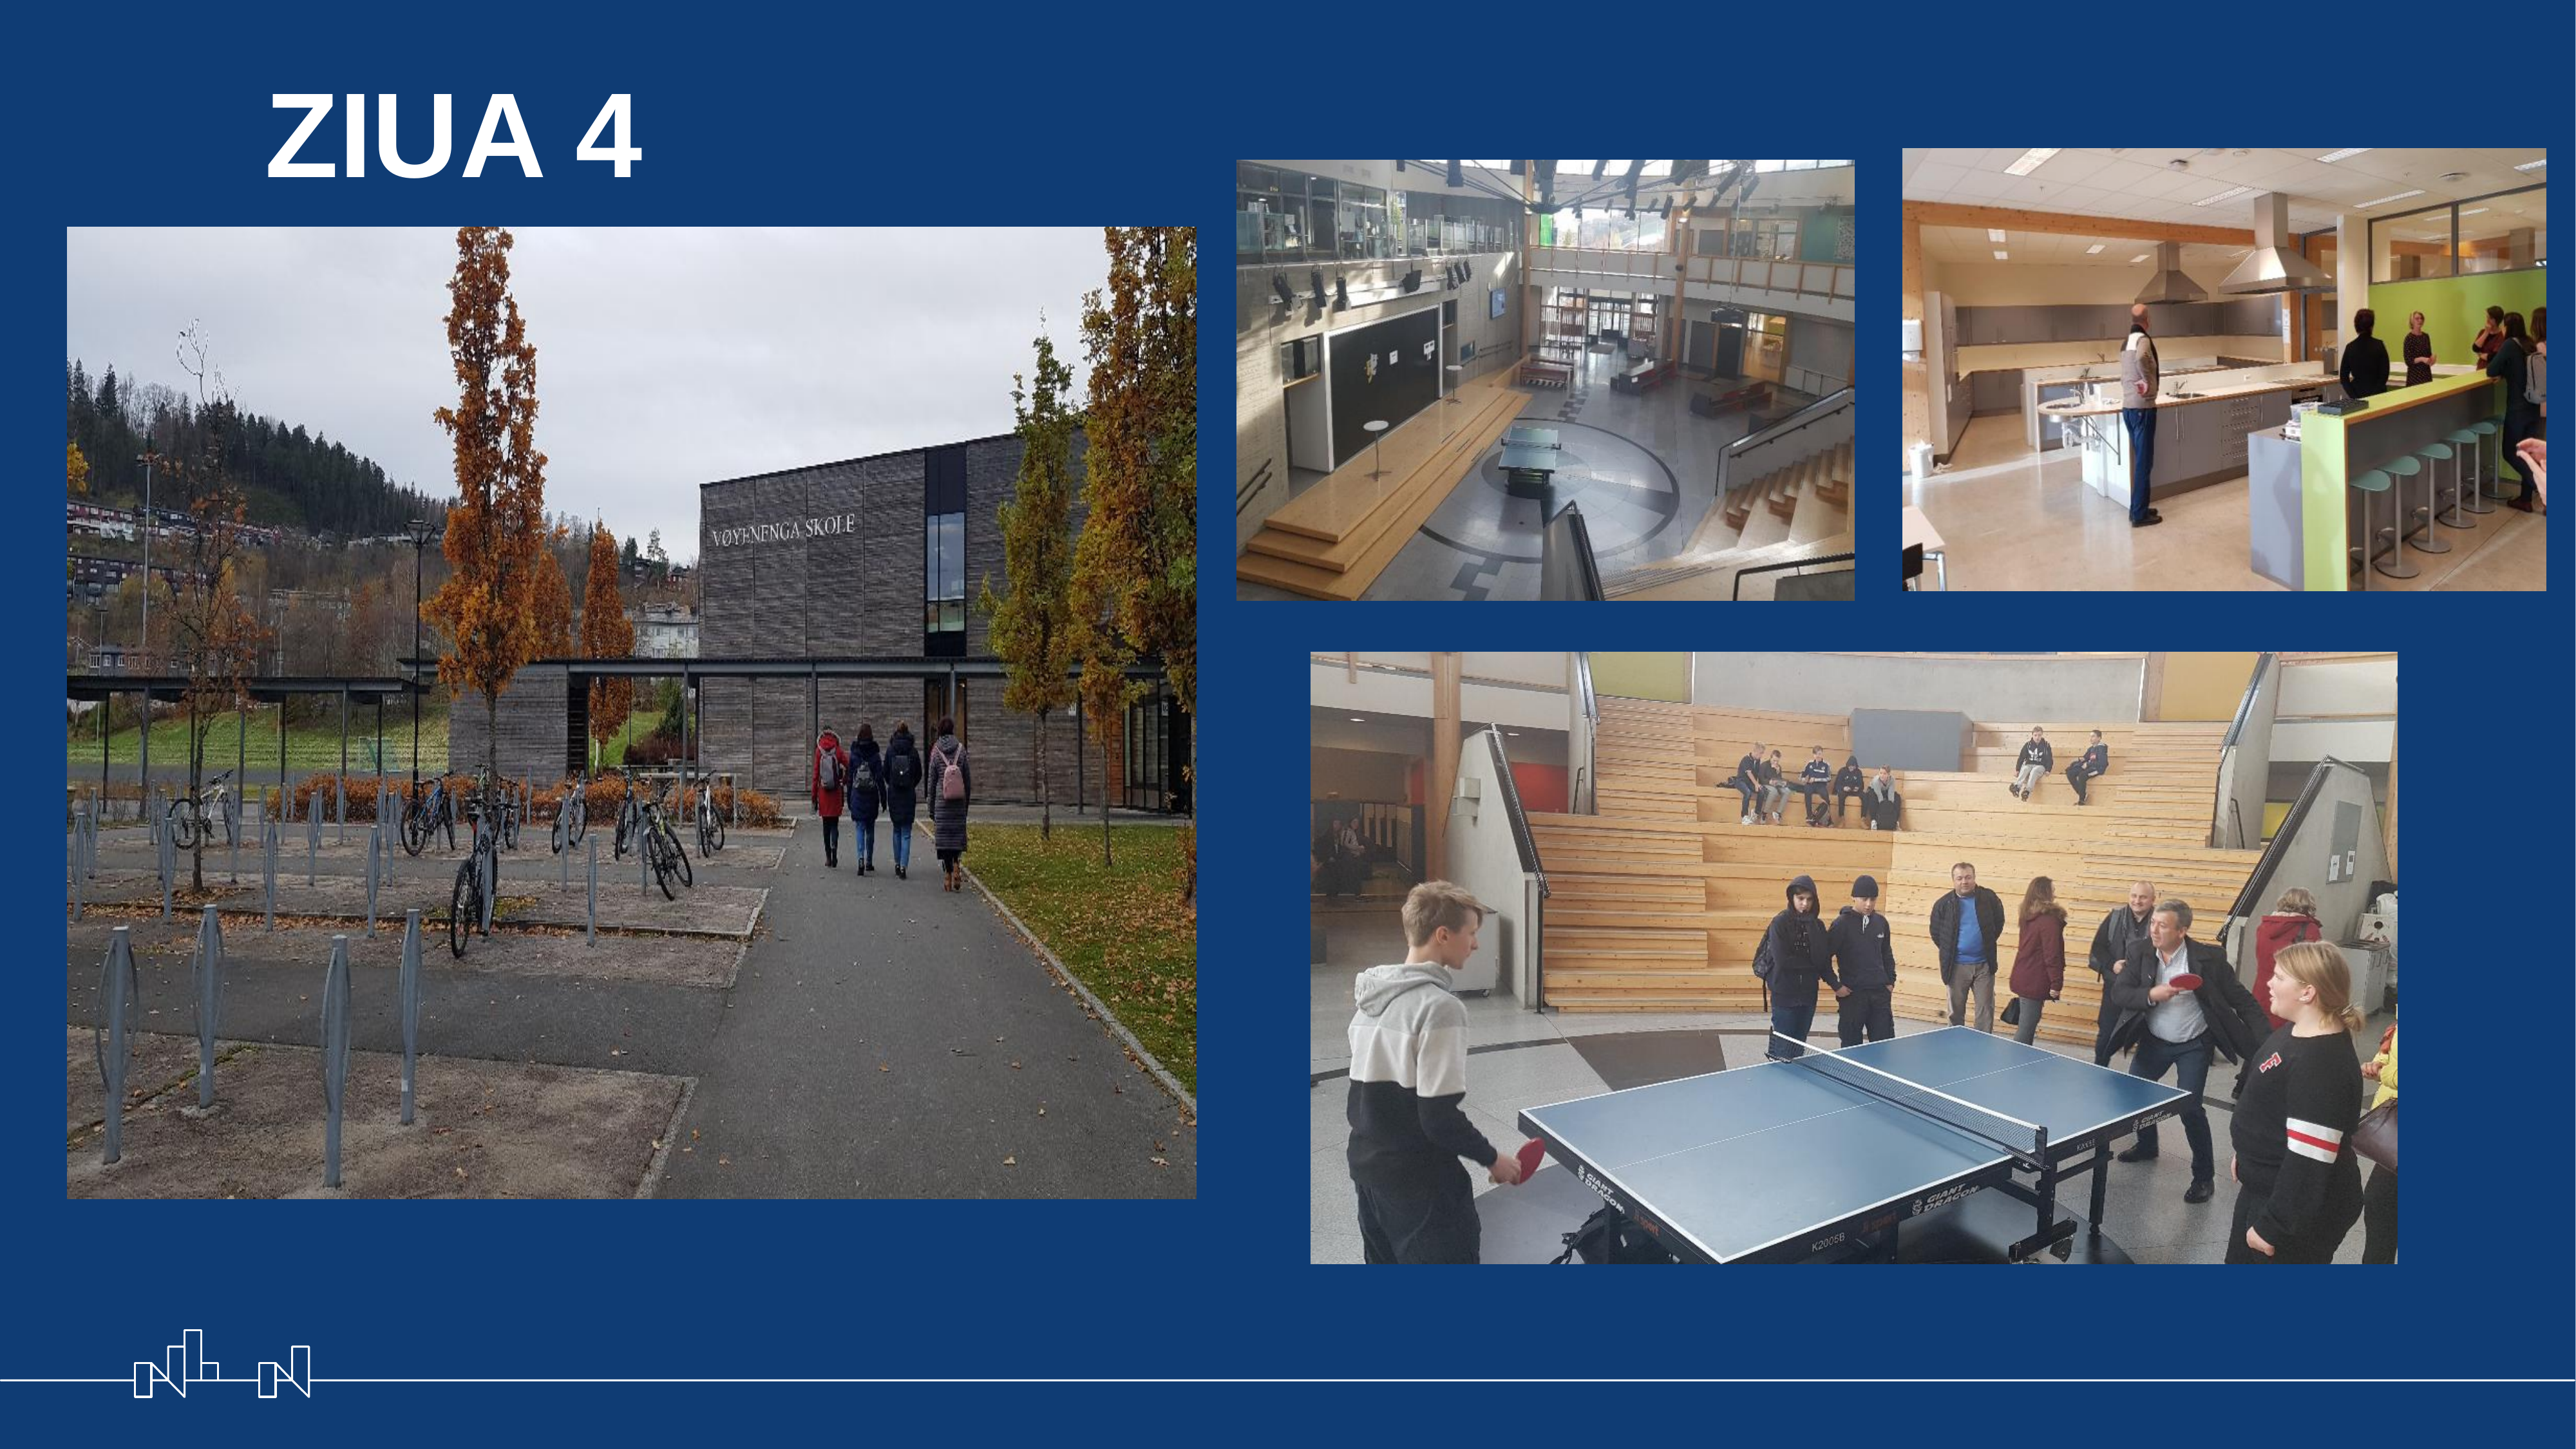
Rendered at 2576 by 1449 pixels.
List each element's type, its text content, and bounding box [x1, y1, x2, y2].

picture [1236, 160, 1855, 601]
picture [67, 227, 1197, 1199]
picture [1902, 148, 2546, 591]
picture [1311, 652, 2398, 1264]
title ZIUA 4 [214, 55, 694, 203]
